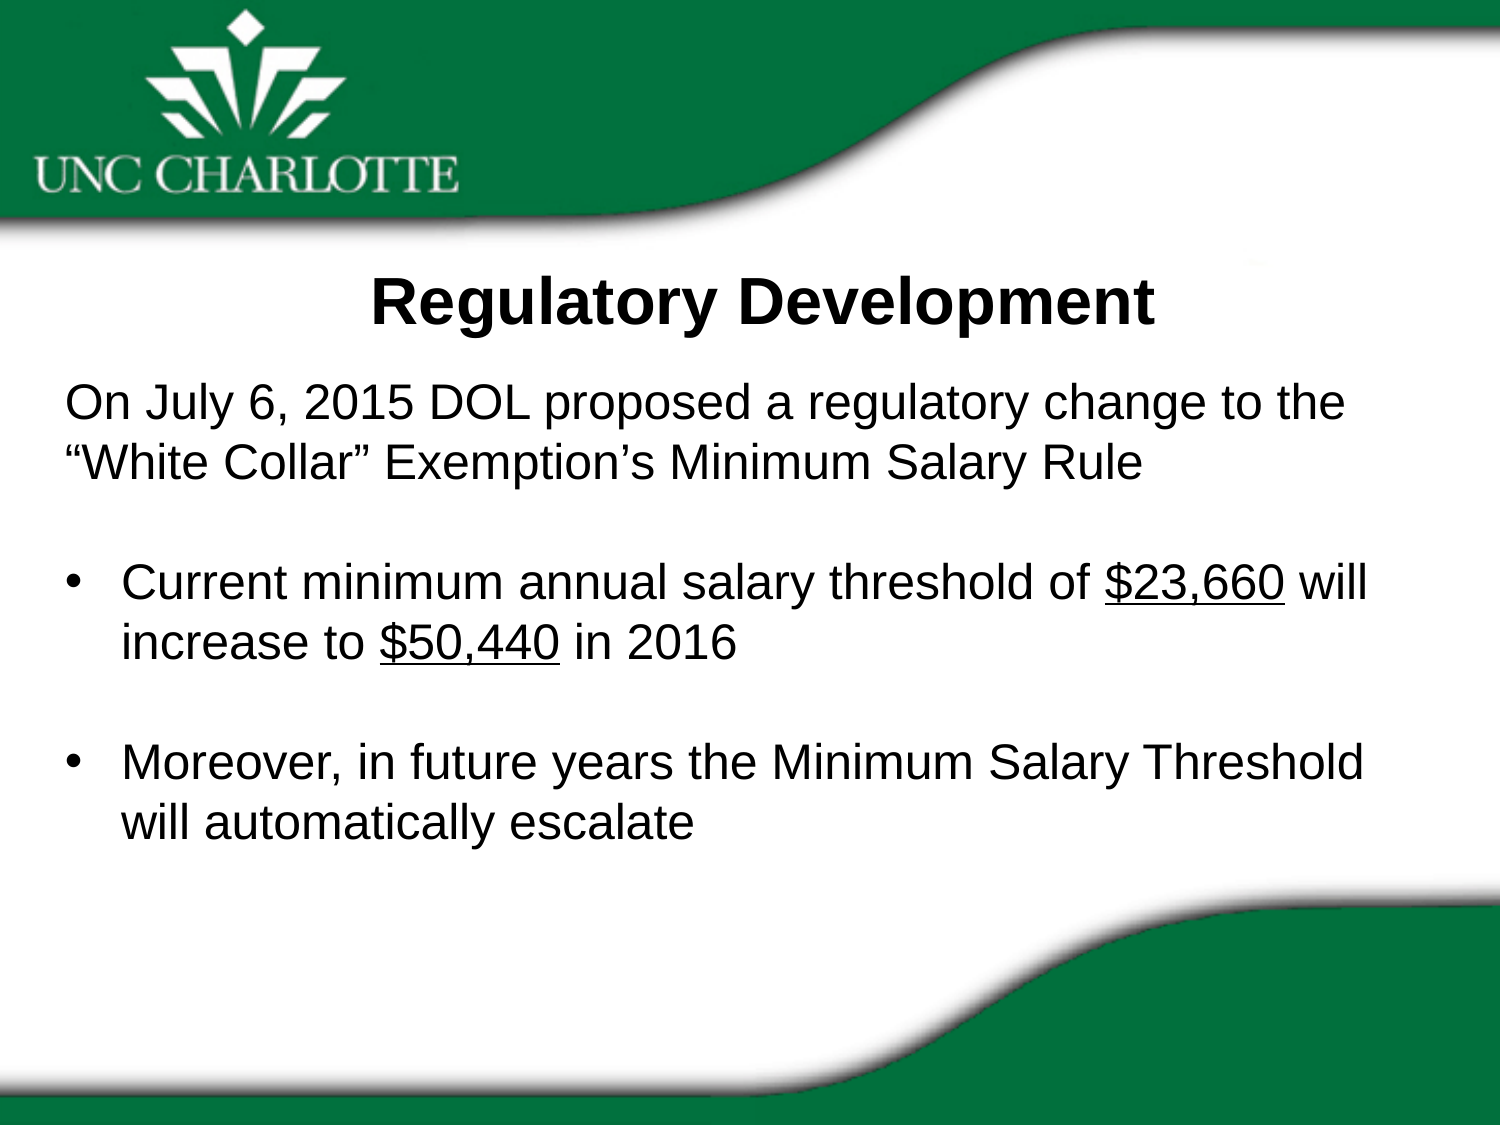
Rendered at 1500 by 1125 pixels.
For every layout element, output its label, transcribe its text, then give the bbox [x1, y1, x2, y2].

text_box Regulatory Development [355, 250, 1171, 345]
text_box On July 6, 2015 DOL proposed a regulatory change to the “White Collar” Exemption’s Minimum Salary Rule Current minimum annual salary threshold of $23,660 will increase to $50,440 in 2016 Moreover, in future years the Minimum Salary Threshold will automatically escalate [49, 362, 1388, 858]
picture [0, 0, 1500, 1125]
